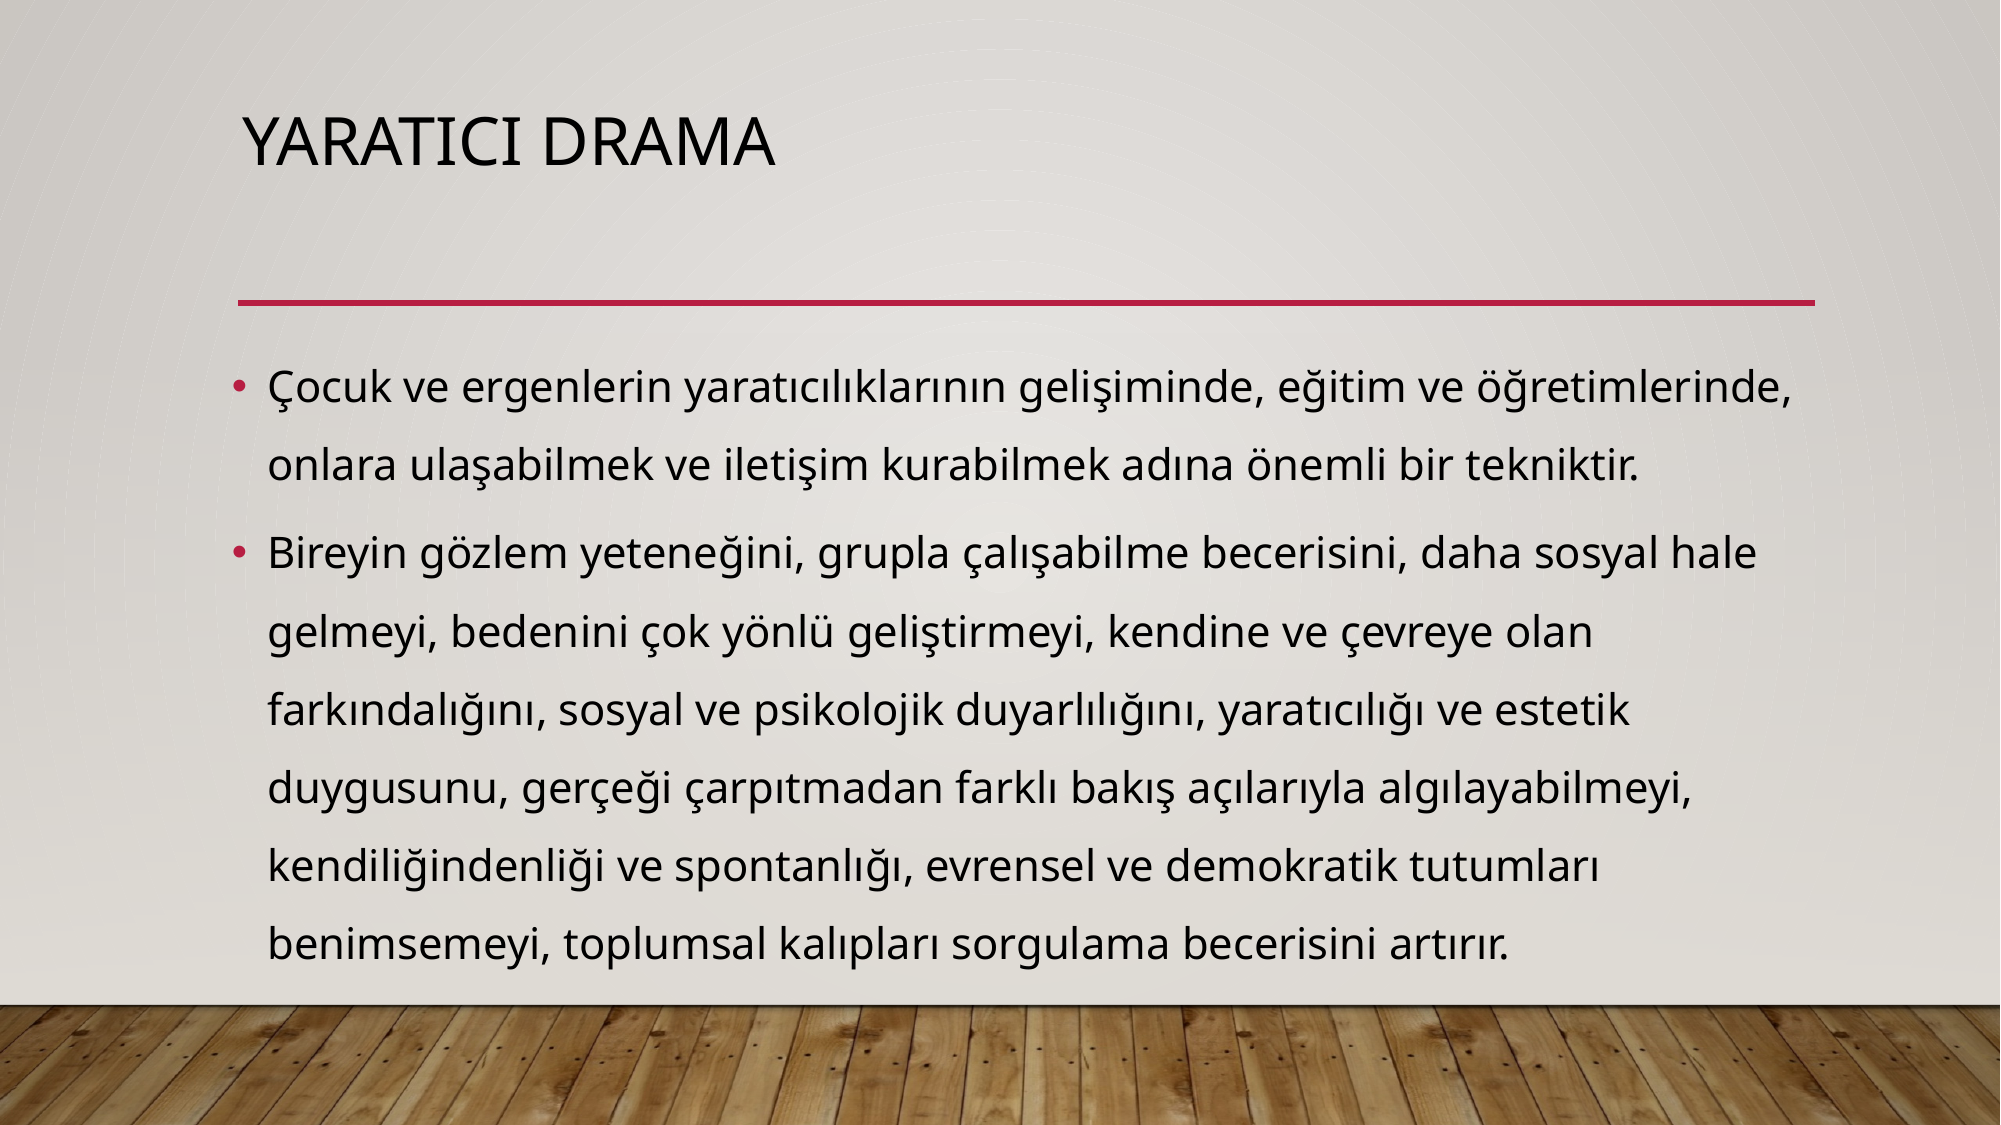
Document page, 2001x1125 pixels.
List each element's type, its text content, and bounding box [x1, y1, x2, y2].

picture [0, 1005, 2000, 1125]
list Çocuk ve ergenlerin yaratıcılıklarının gelişiminde, eğitim ve öğretimlerinde, onlara ulaşabilmek ve iletişim kurabilmek adına önemli bir tekniktir. Bireyin gözlem yeteneğini, grupla çalışabilme becerisini, daha sosyal hale gelmeyi, bedenini çok yönlü geliştirmeyi, kendine ve çevreye olan farkındalığını, sosyal ve psikolojik duyarlılığını, yaratıcılığı ve estetik duygusunu, gerçeği çarpıtmadan farklı bakış açılarıyla algılayabilmeyi, kendiliğindenliği ve spontanlığı, evrensel ve demokratik tutumları benimsemeyi, toplumsal kalıpları sorgulama becerisini artırır. [145, 325, 1844, 989]
title Yaratıcı drama [227, 100, 1927, 305]
